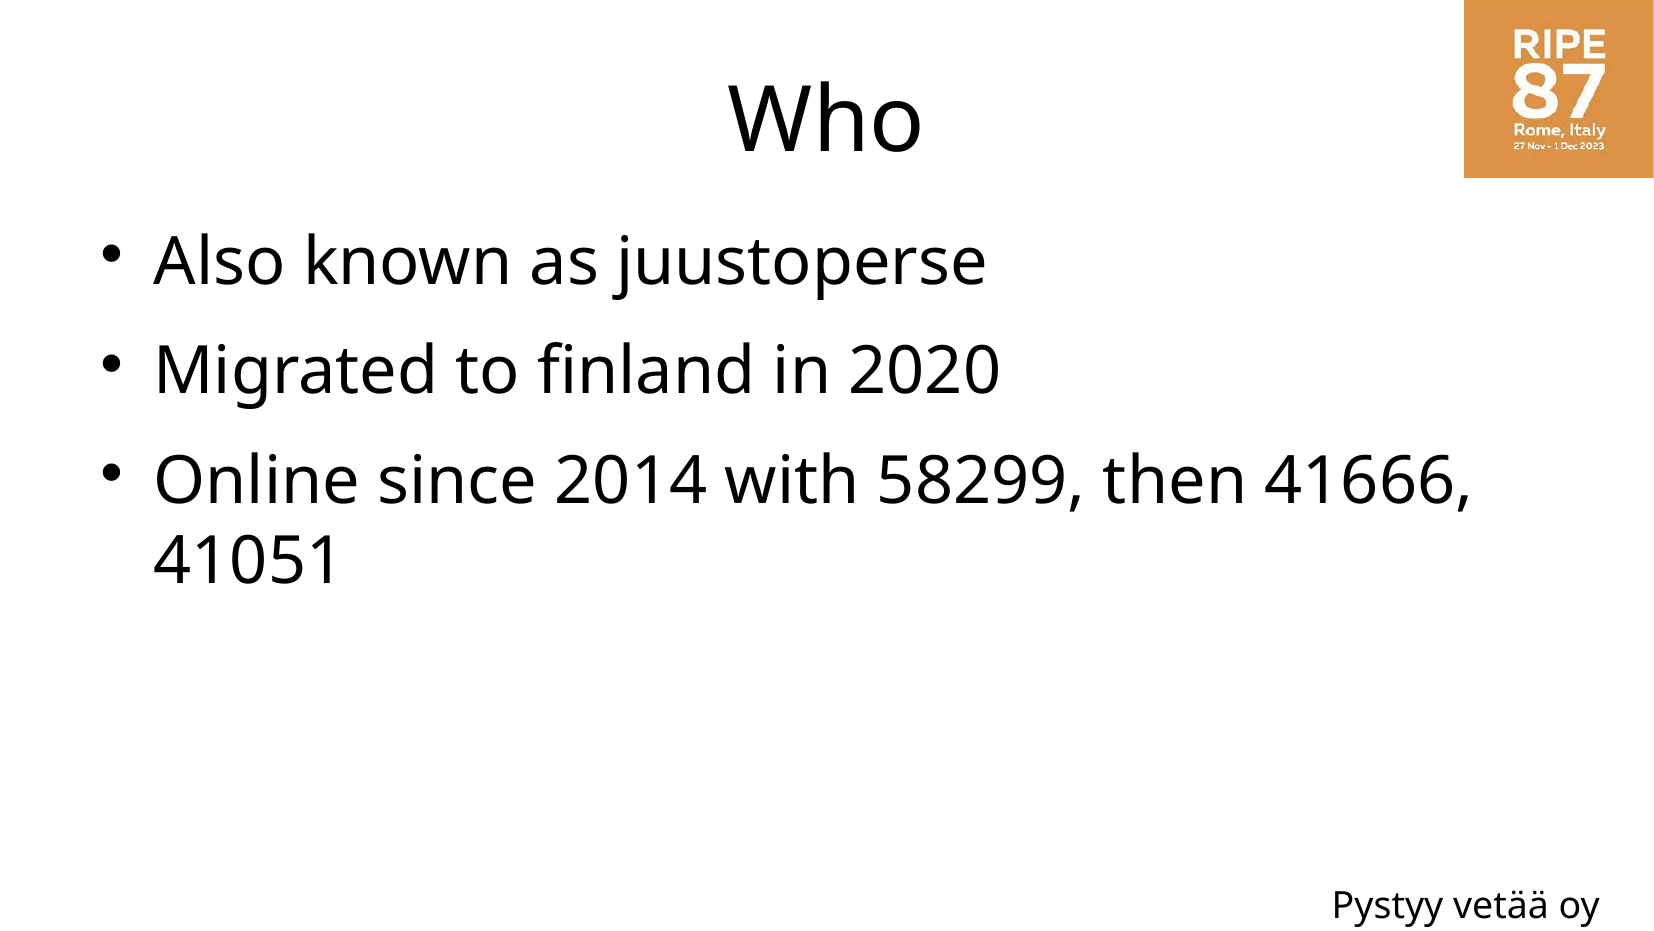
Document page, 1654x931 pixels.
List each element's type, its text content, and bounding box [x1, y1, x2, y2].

text_box Pystyy vetää oy [1316, 874, 1654, 931]
picture [1464, 0, 1654, 178]
list Also known as juustoperse Migrated to finland in 2020 Online since 2014 with 58299, then 41666, 41051 [82, 217, 1571, 898]
title Who [82, 37, 1571, 193]
